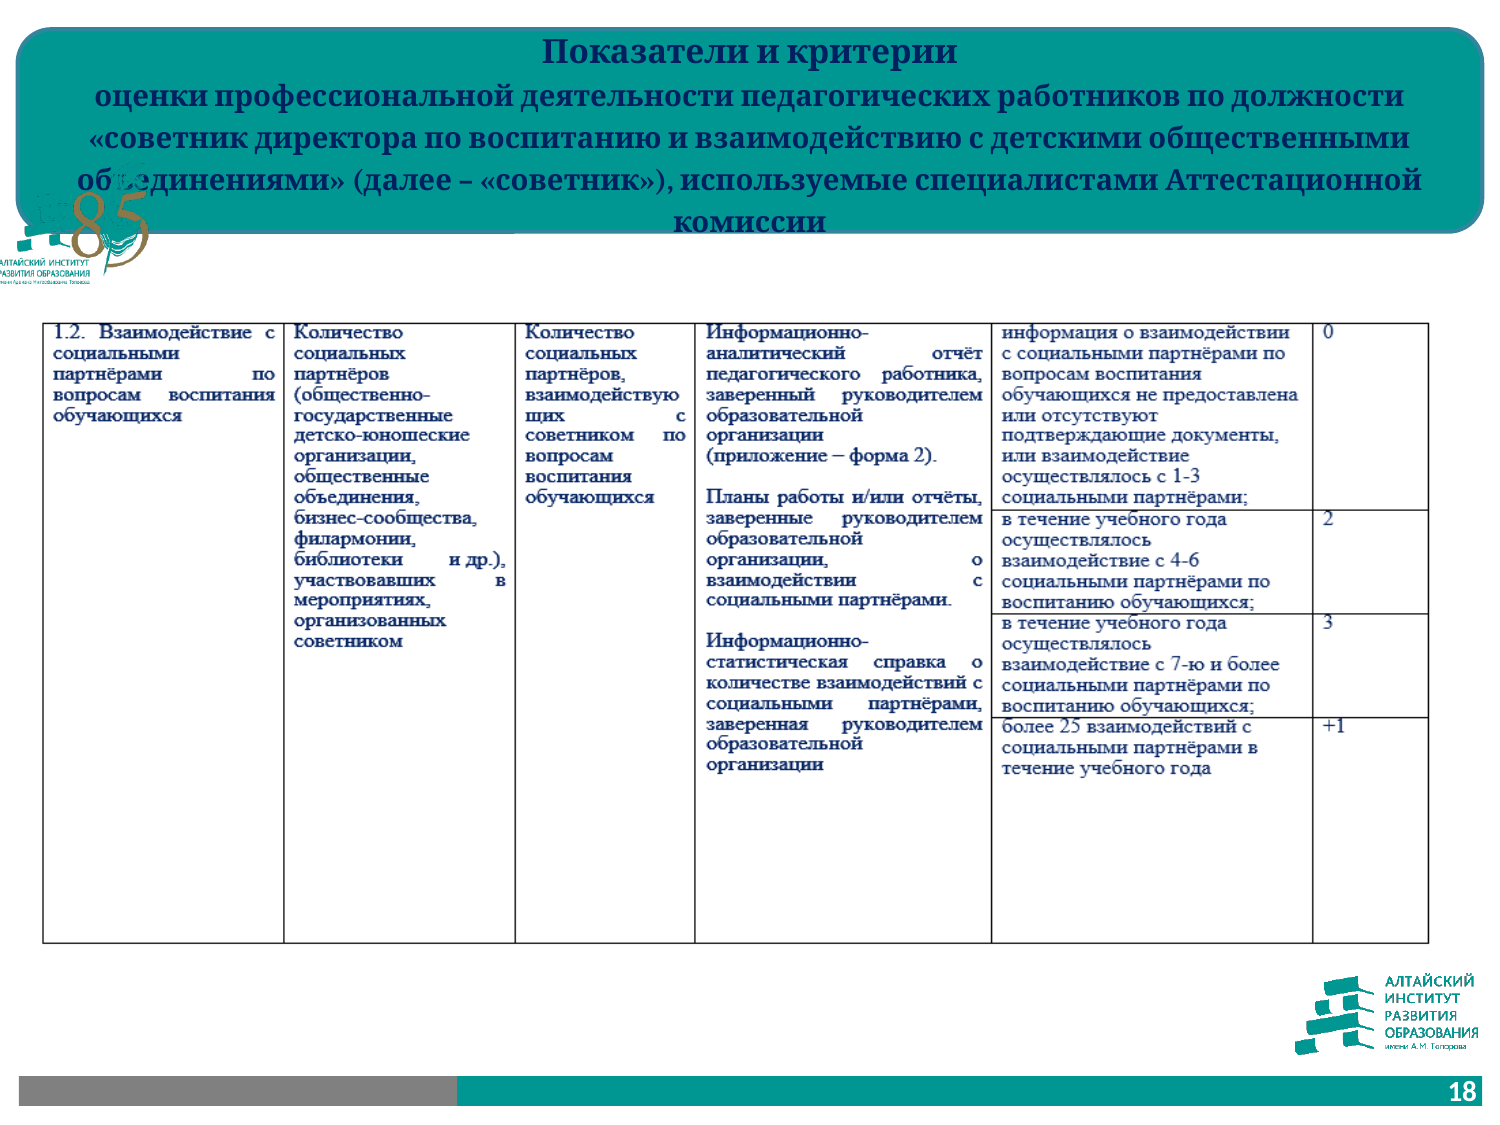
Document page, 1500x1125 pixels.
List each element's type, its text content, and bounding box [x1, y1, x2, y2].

slide_number 18 [1106, 1078, 1493, 1103]
picture [0, 161, 1448, 971]
text_box [17, 1074, 459, 1108]
text_box Показатели и критерии оценки профессиональной деятельности педагогических работников по должности «советник директора по воспитанию и взаимодействию с детскими общественными объединениями» (далее – «советник»), используемые специалистами Аттестационной комиссии [15, 27, 1485, 234]
text_box [459, 1074, 1484, 1108]
text_box [70, 137, 1432, 283]
picture [1295, 973, 1478, 1055]
